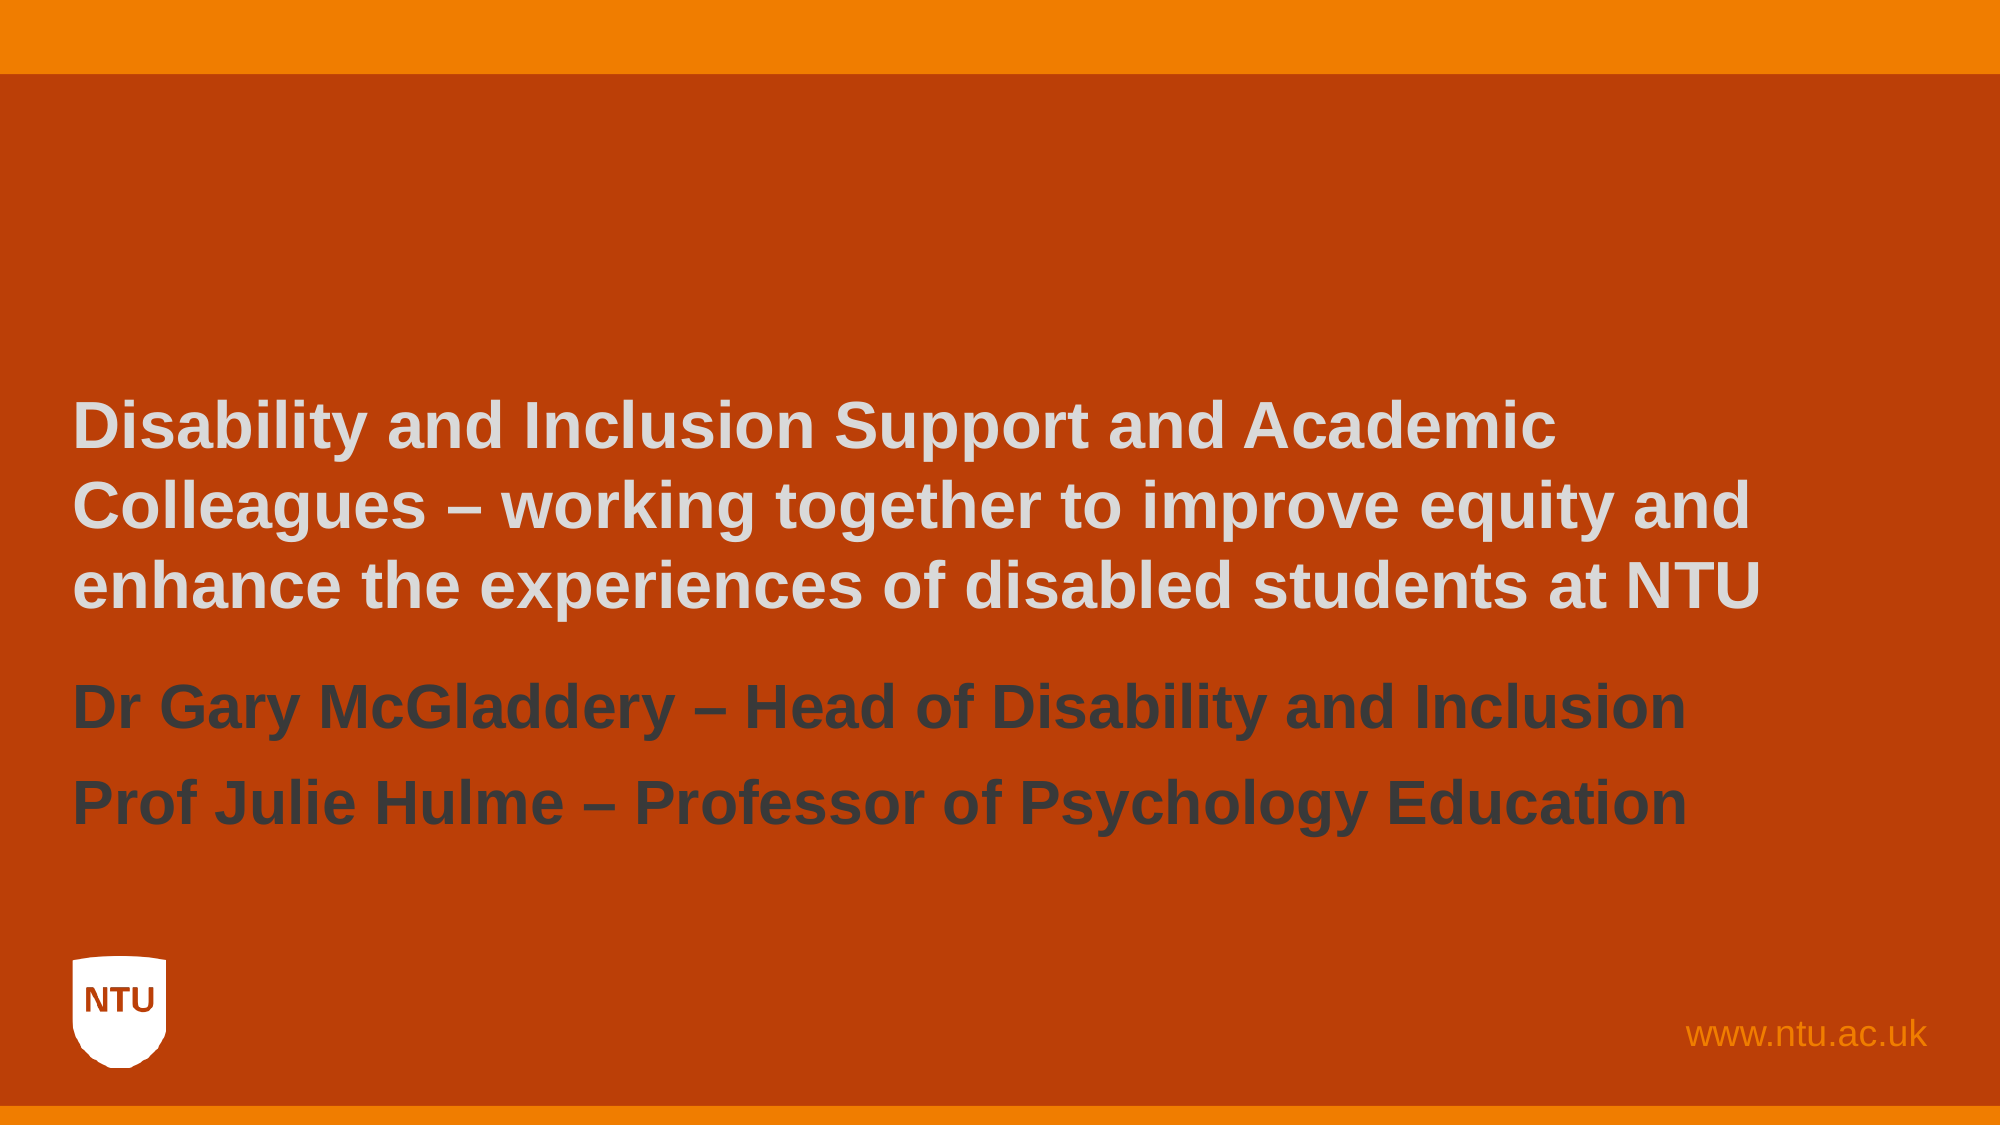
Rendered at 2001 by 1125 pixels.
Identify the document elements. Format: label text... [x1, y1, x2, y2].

title Disability and Inclusion Support and Academic Colleagues – working together to improve equity and enhance the experiences of disabled students at NTU [72, 326, 1928, 630]
subtitle Dr Gary McGladdery – Head of Disability and Inclusion Prof Julie Hulme – Professor of Psychology Education [72, 658, 1928, 849]
list www.ntu.ac.uk [1029, 993, 1928, 1055]
